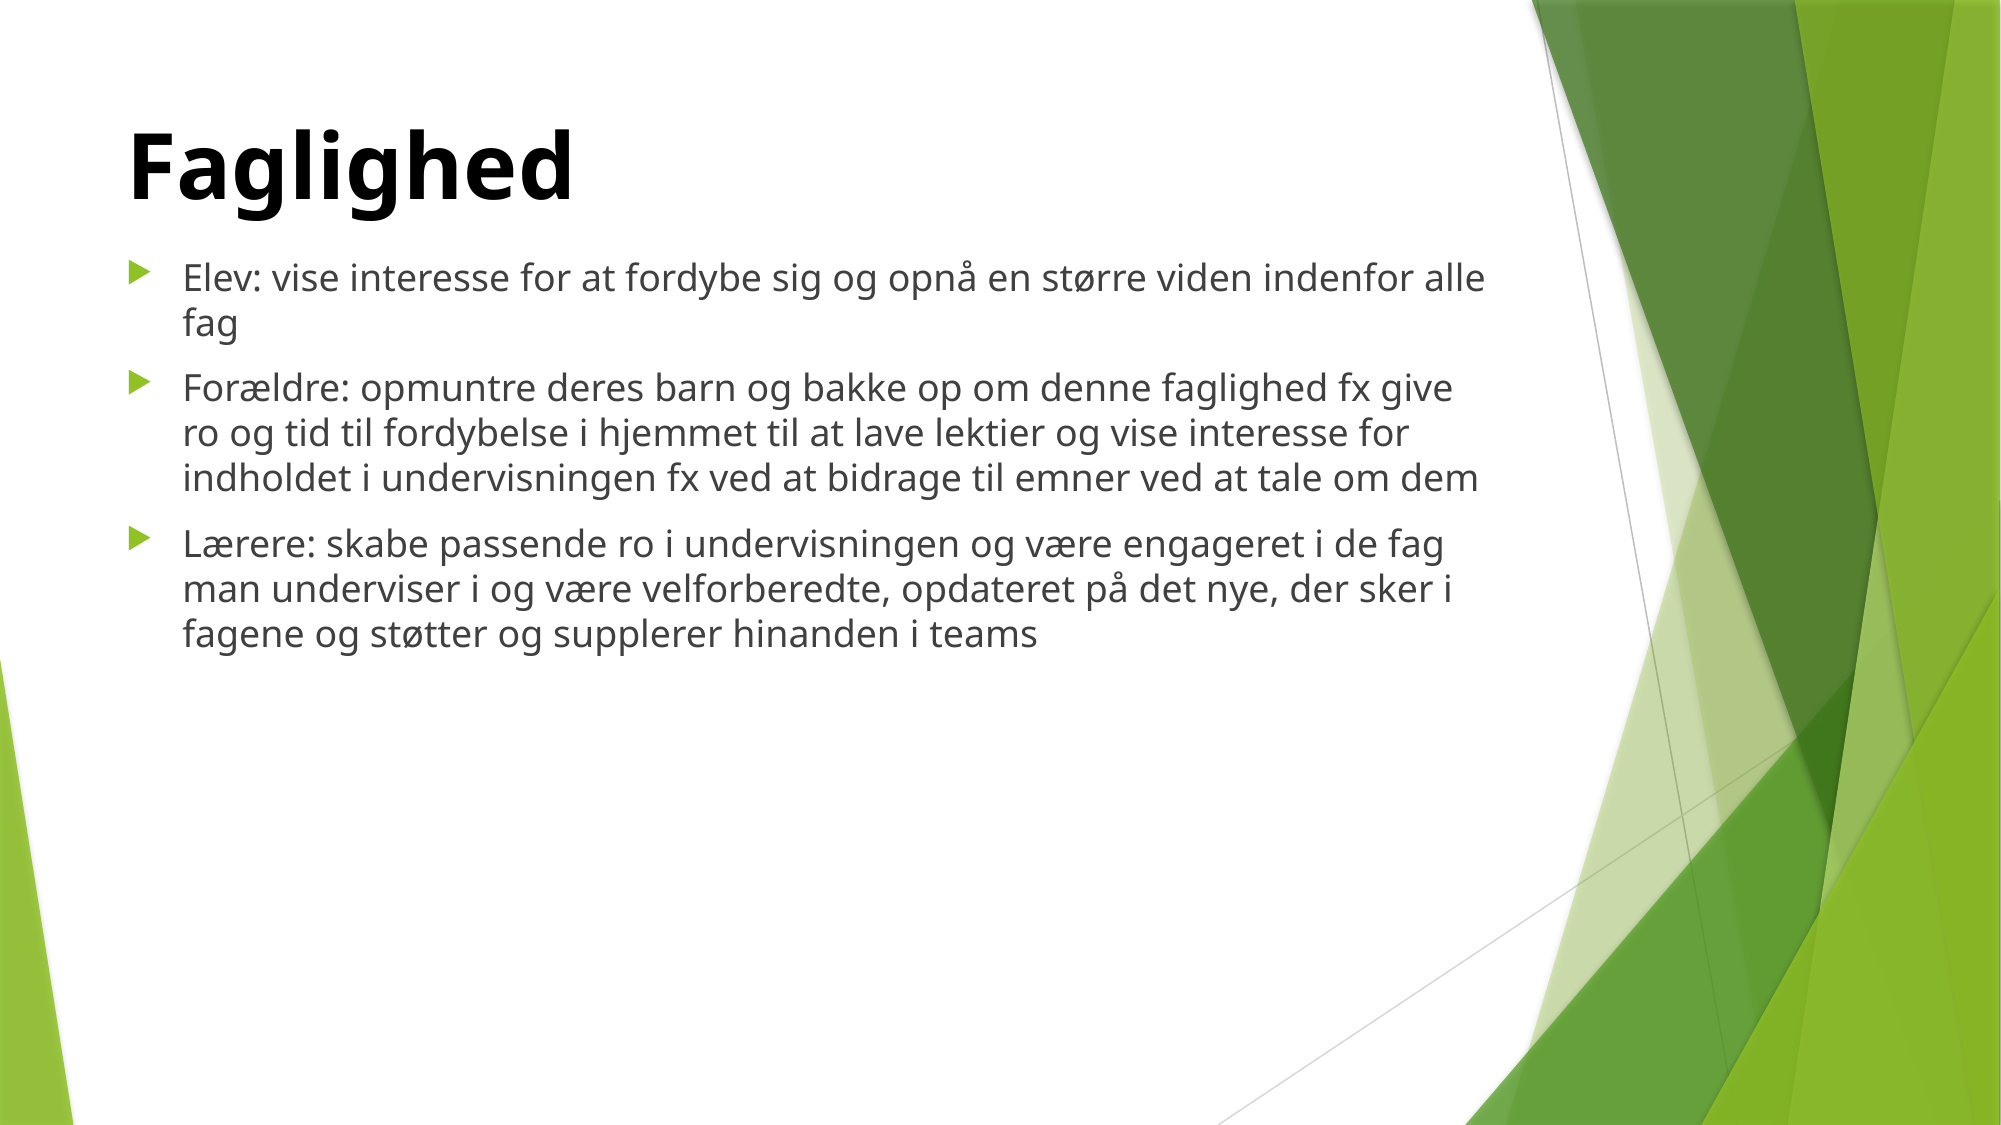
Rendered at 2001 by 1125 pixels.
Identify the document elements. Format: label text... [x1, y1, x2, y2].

title Faglighed [111, 99, 1522, 245]
list Elev: vise interesse for at fordybe sig og opnå en større viden indenfor alle fag Forældre: opmuntre deres barn og bakke op om denne faglighed fx give ro og tid til fordybelse i hjemmet til at lave lektier og vise interesse for indholdet i undervisningen fx ved at bidrage til emner ved at tale om dem Lærere: skabe passende ro i undervisningen og være engageret i de fag man underviser i og være velforberedte, opdateret på det nye, der sker i fagene og støtter og supplerer hinanden i teams [111, 245, 1522, 992]
